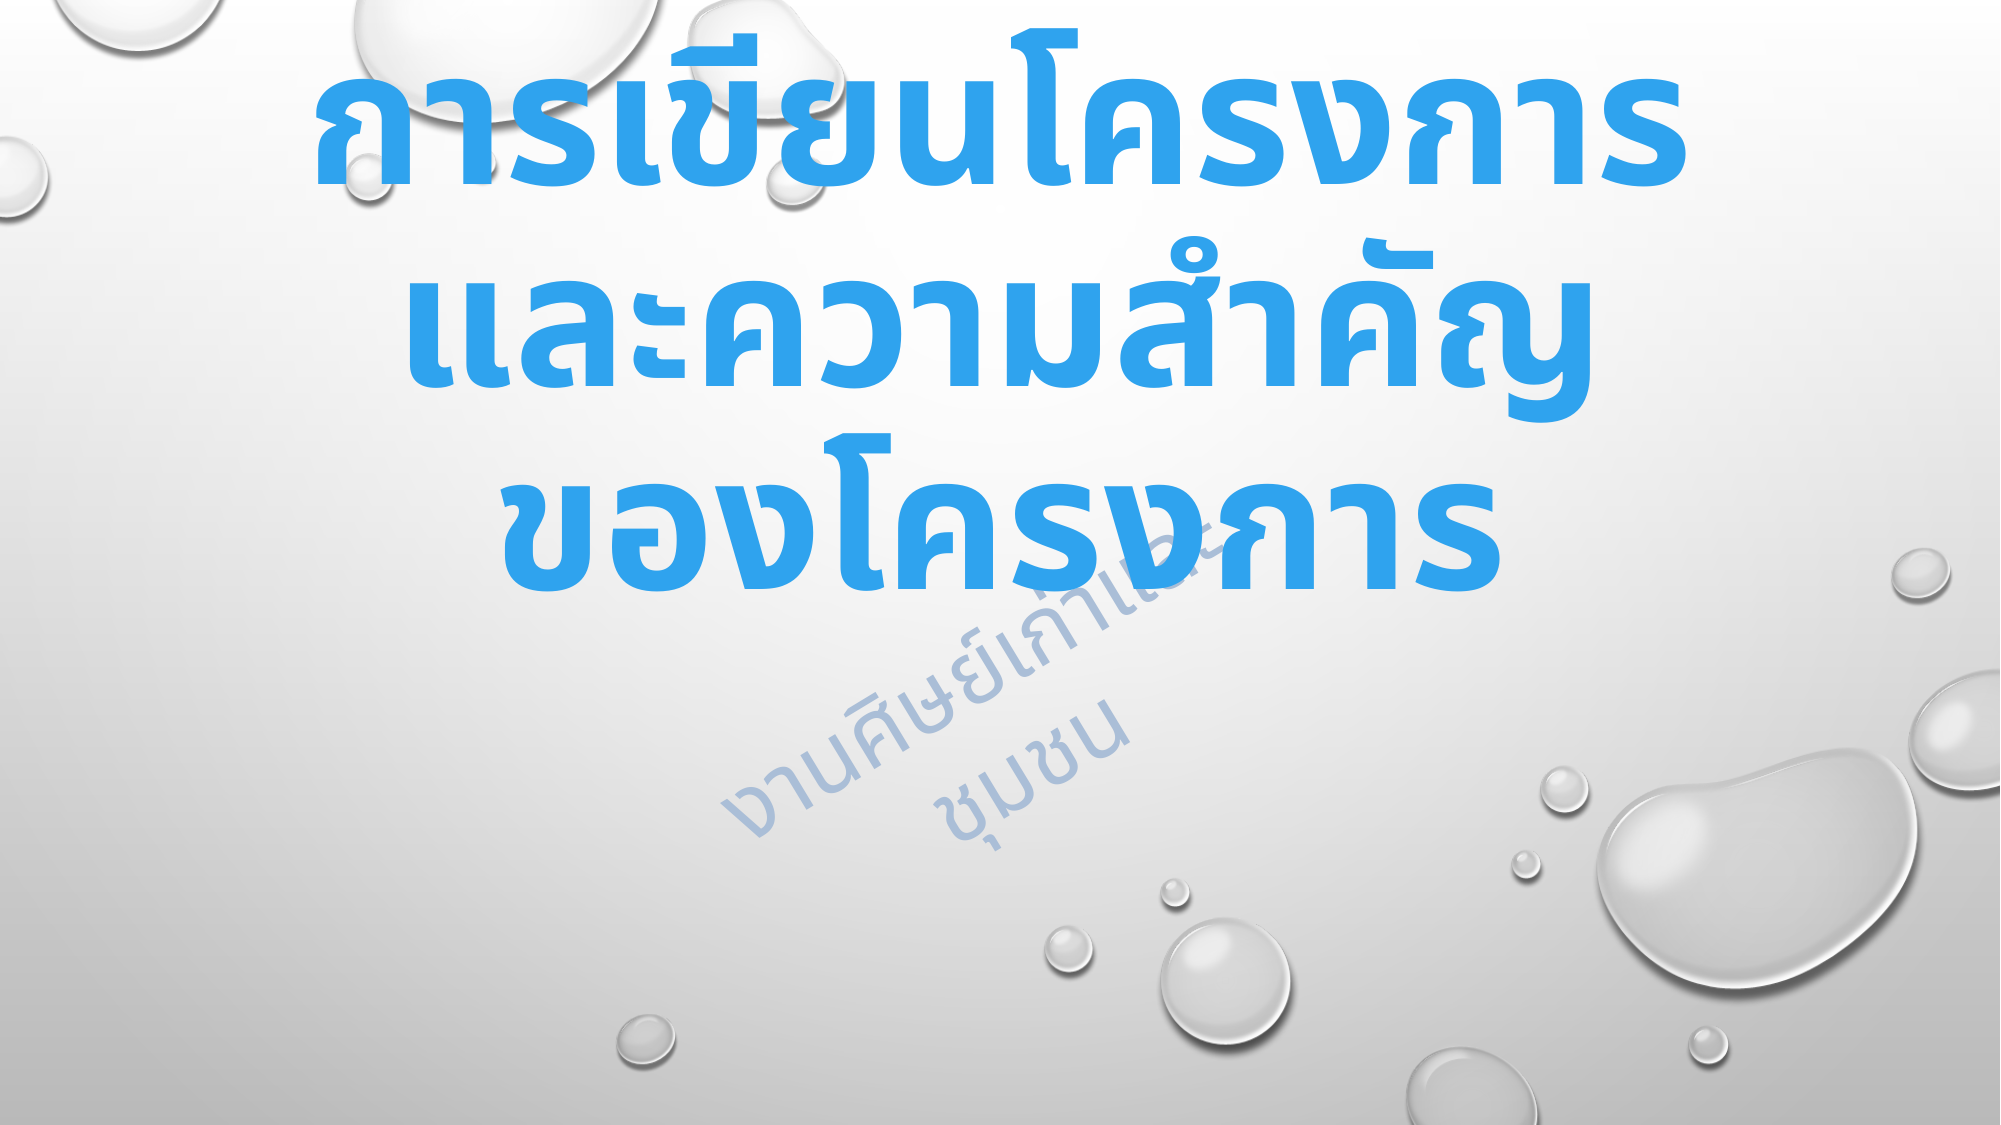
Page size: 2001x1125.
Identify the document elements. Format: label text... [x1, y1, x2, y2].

picture [0, 0, 2000, 1125]
title การเขียนโครงการและความสำคัญของโครงการ [287, 140, 1713, 638]
